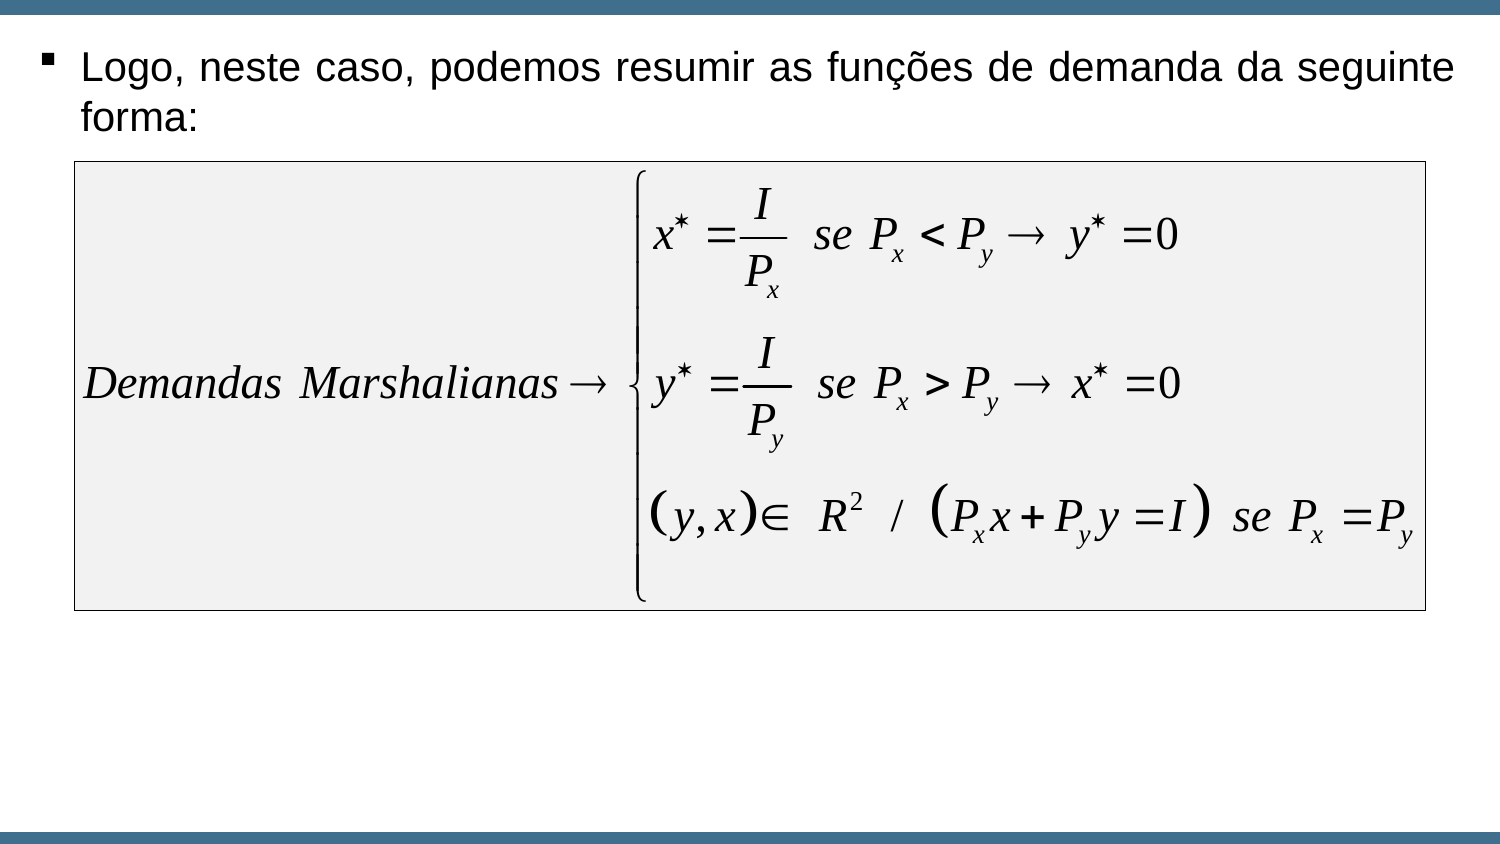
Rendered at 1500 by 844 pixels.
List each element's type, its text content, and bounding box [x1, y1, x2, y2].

text_box Logo, neste caso, podemos resumir as funções de demanda da seguinte forma: [5, 32, 1471, 833]
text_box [74, 161, 1426, 612]
